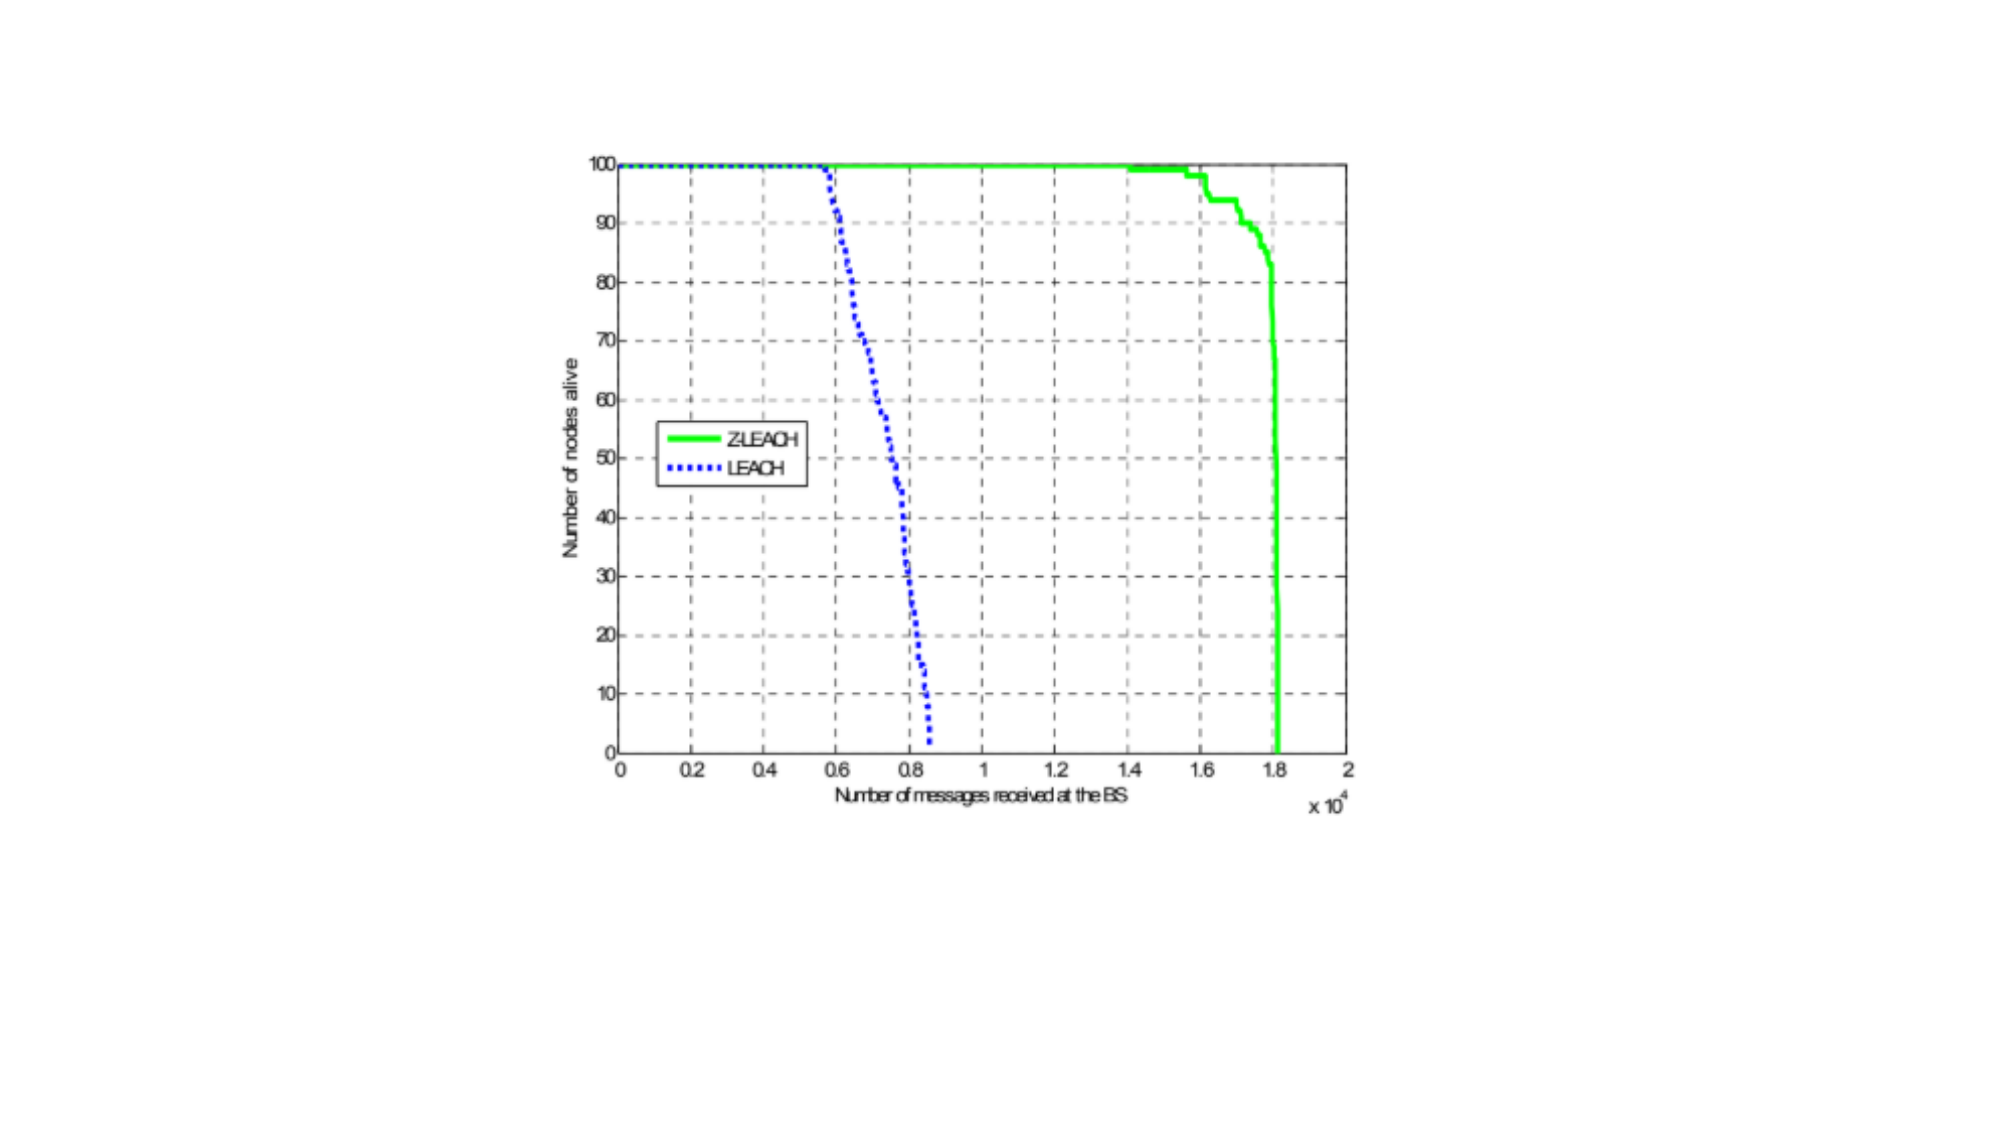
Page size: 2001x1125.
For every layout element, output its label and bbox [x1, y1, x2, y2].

picture [509, 137, 1390, 842]
